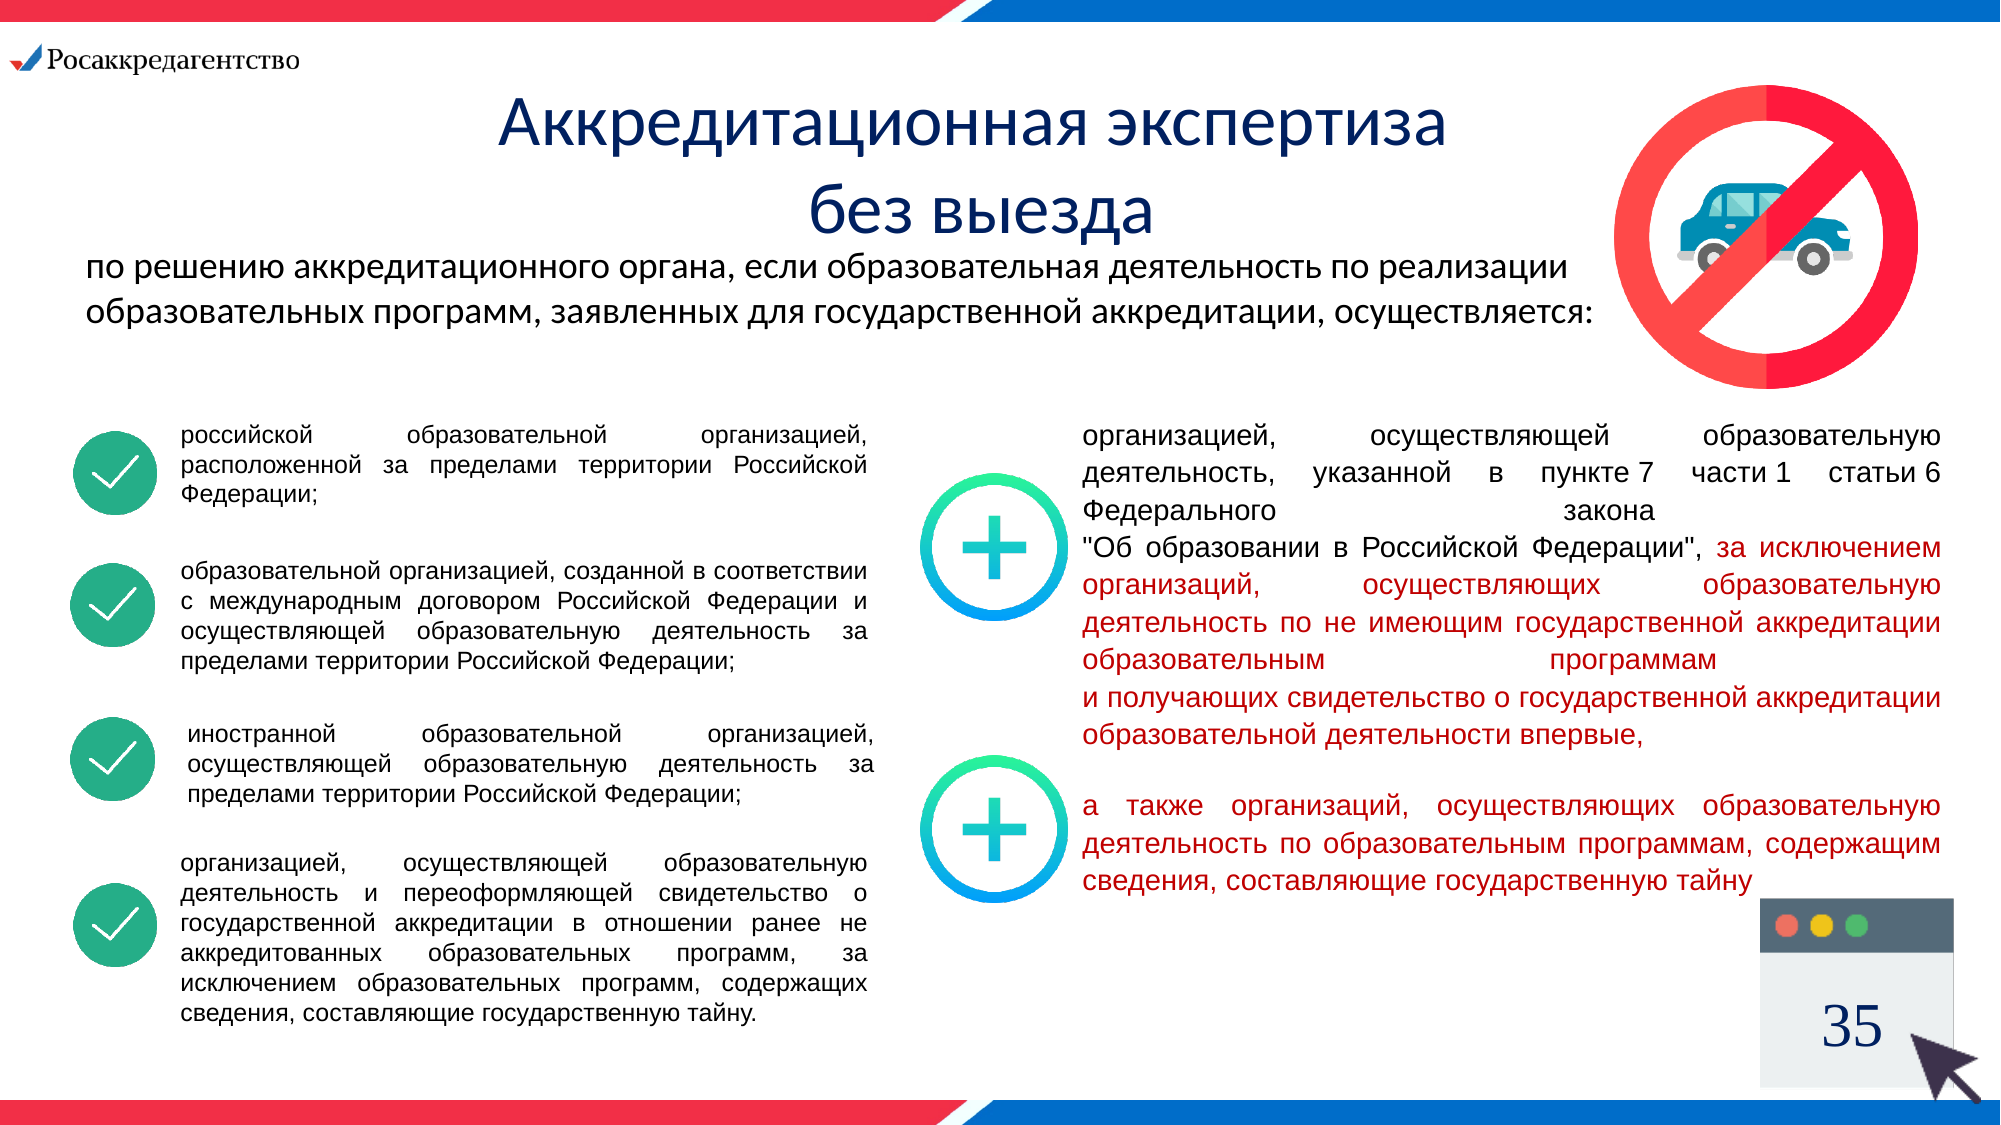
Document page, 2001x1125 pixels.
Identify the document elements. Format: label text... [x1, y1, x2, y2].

picture [0, 0, 2000, 22]
picture [9, 43, 299, 75]
text_box образовательной организацией, созданной в соответствии с международным договором Российской Федерации и осуществляющей образовательную деятельность за пределами территории Российской Федерации; [165, 547, 884, 682]
picture [1613, 85, 1918, 389]
text_box по решению аккредитационного органа, если образовательная деятельность по реализации образовательных программ, заявленных для государственной аккредитации, осуществляется: [70, 234, 1613, 339]
picture [73, 431, 157, 515]
text_box иностранной образовательной организацией, осуществляющей образовательную деятельность за пределами территории Российской Федерации; [172, 710, 891, 815]
picture [920, 755, 1068, 903]
text_box организацией, осуществляющей образовательную деятельность, указанной в пункте 7 части 1 статьи 6 Федерального закона "Об образовании в Российской Федерации", за исключением организаций, осуществляющих образовательную деятельность по не имеющим государственной аккредитации образовательным программам и получающих свидетельство о государственной аккредитации образовательной деятельности впервые, [1067, 406, 1957, 758]
text_box Аккредитационная экспертиза без выезда [41, 65, 1924, 256]
picture [70, 717, 155, 801]
text_box организацией, осуществляющей образовательную деятельность и переоформляющей свидетельство о государственной аккредитации в отношении ранее не аккредитованных образовательных программ, за исключением образовательных программ, содержащих сведения, составляющие государственную тайну. [165, 839, 884, 1034]
text_box [25, 22, 76, 27]
picture [0, 891, 2000, 1125]
picture [73, 883, 157, 967]
picture [70, 563, 155, 647]
text_box а также организаций, осуществляющих образовательную деятельность по образовательным программам, содержащим сведения, составляющие государственную тайну [1067, 776, 1957, 904]
picture [920, 473, 1068, 621]
text_box российской образовательной организацией, расположенной за пределами территории Российской Федерации; [165, 410, 884, 516]
